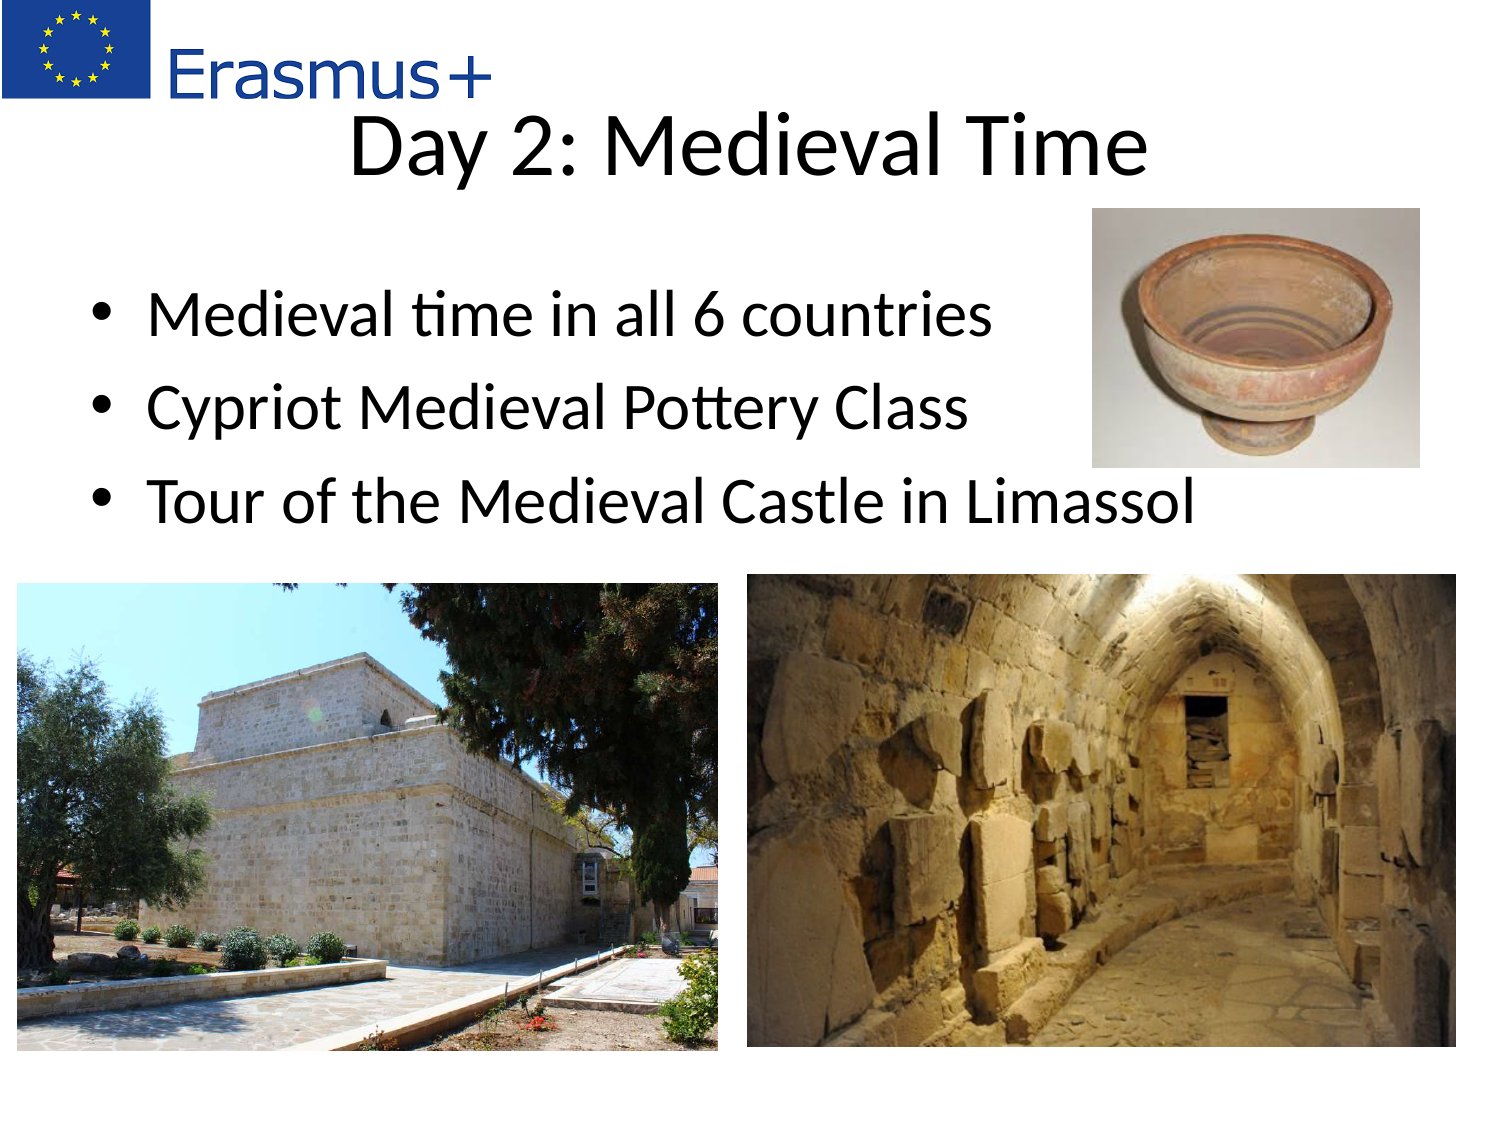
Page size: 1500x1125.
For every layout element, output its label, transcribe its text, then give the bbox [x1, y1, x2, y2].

picture [746, 574, 1456, 1048]
picture [1092, 207, 1421, 469]
list Medieval time in all 6 countries Cypriot Medieval Pottery Class Tour of the Medieval Castle in Limassol [75, 262, 1425, 1005]
picture [2, 0, 491, 99]
title Day 2: Medieval Time [75, 45, 1425, 233]
picture [17, 583, 718, 1051]
